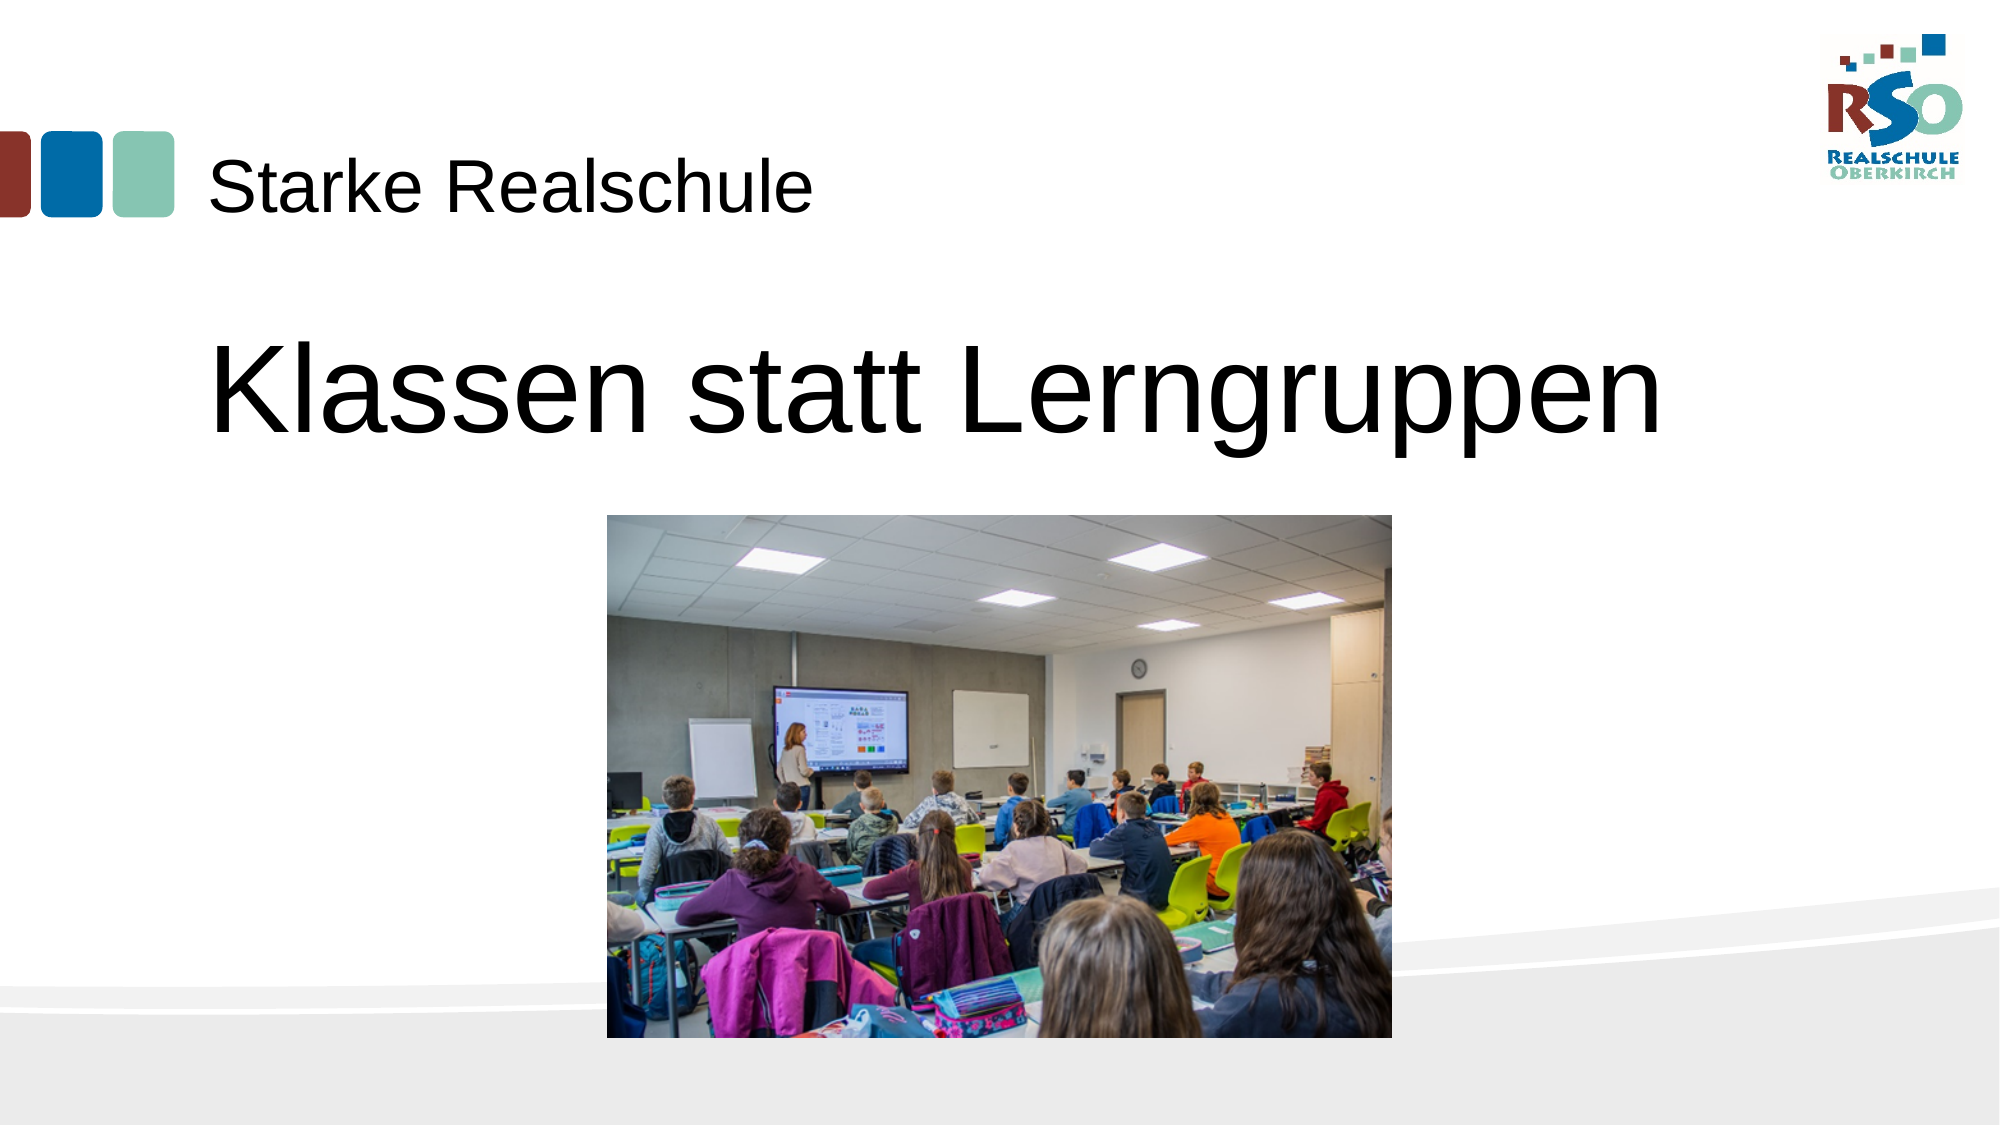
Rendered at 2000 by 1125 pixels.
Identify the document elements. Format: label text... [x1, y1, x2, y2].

title Starke Realschule [187, 24, 1787, 238]
list Klassen statt Lerngruppen [187, 314, 1839, 935]
picture [607, 514, 1393, 1039]
picture [1820, 34, 1965, 185]
